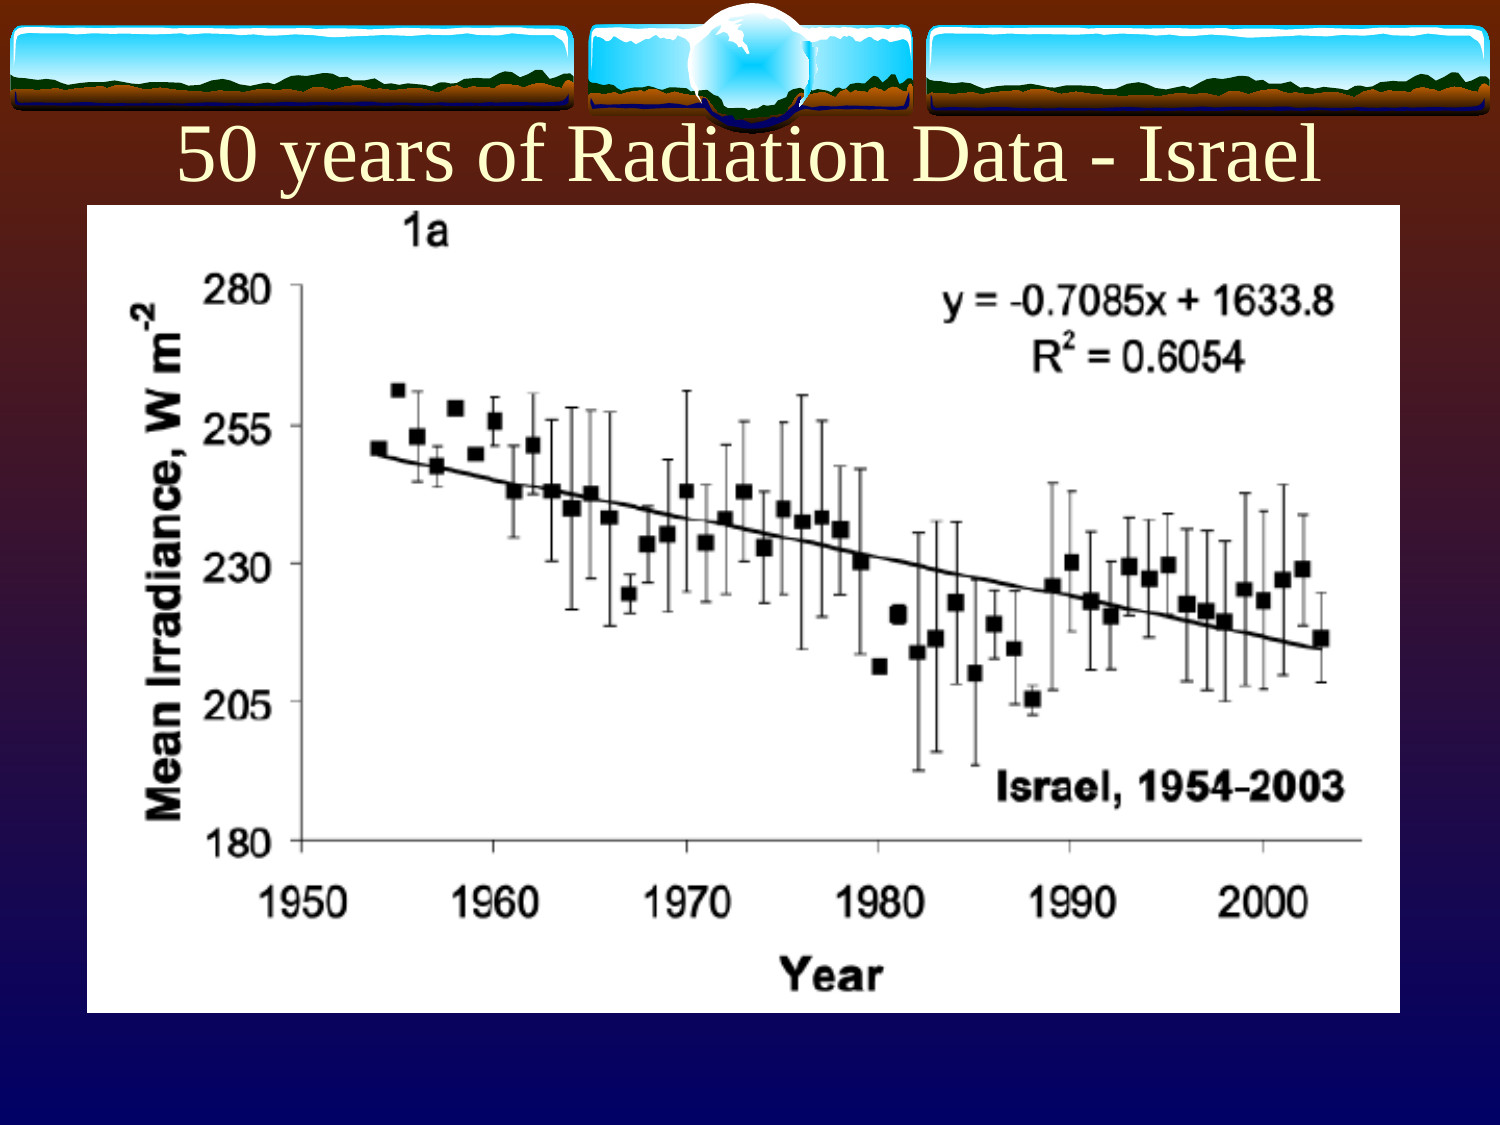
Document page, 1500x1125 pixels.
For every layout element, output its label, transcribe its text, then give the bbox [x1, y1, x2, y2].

picture [87, 205, 1401, 1013]
title 50 years of Radiation Data - Israel [0, 90, 1500, 206]
